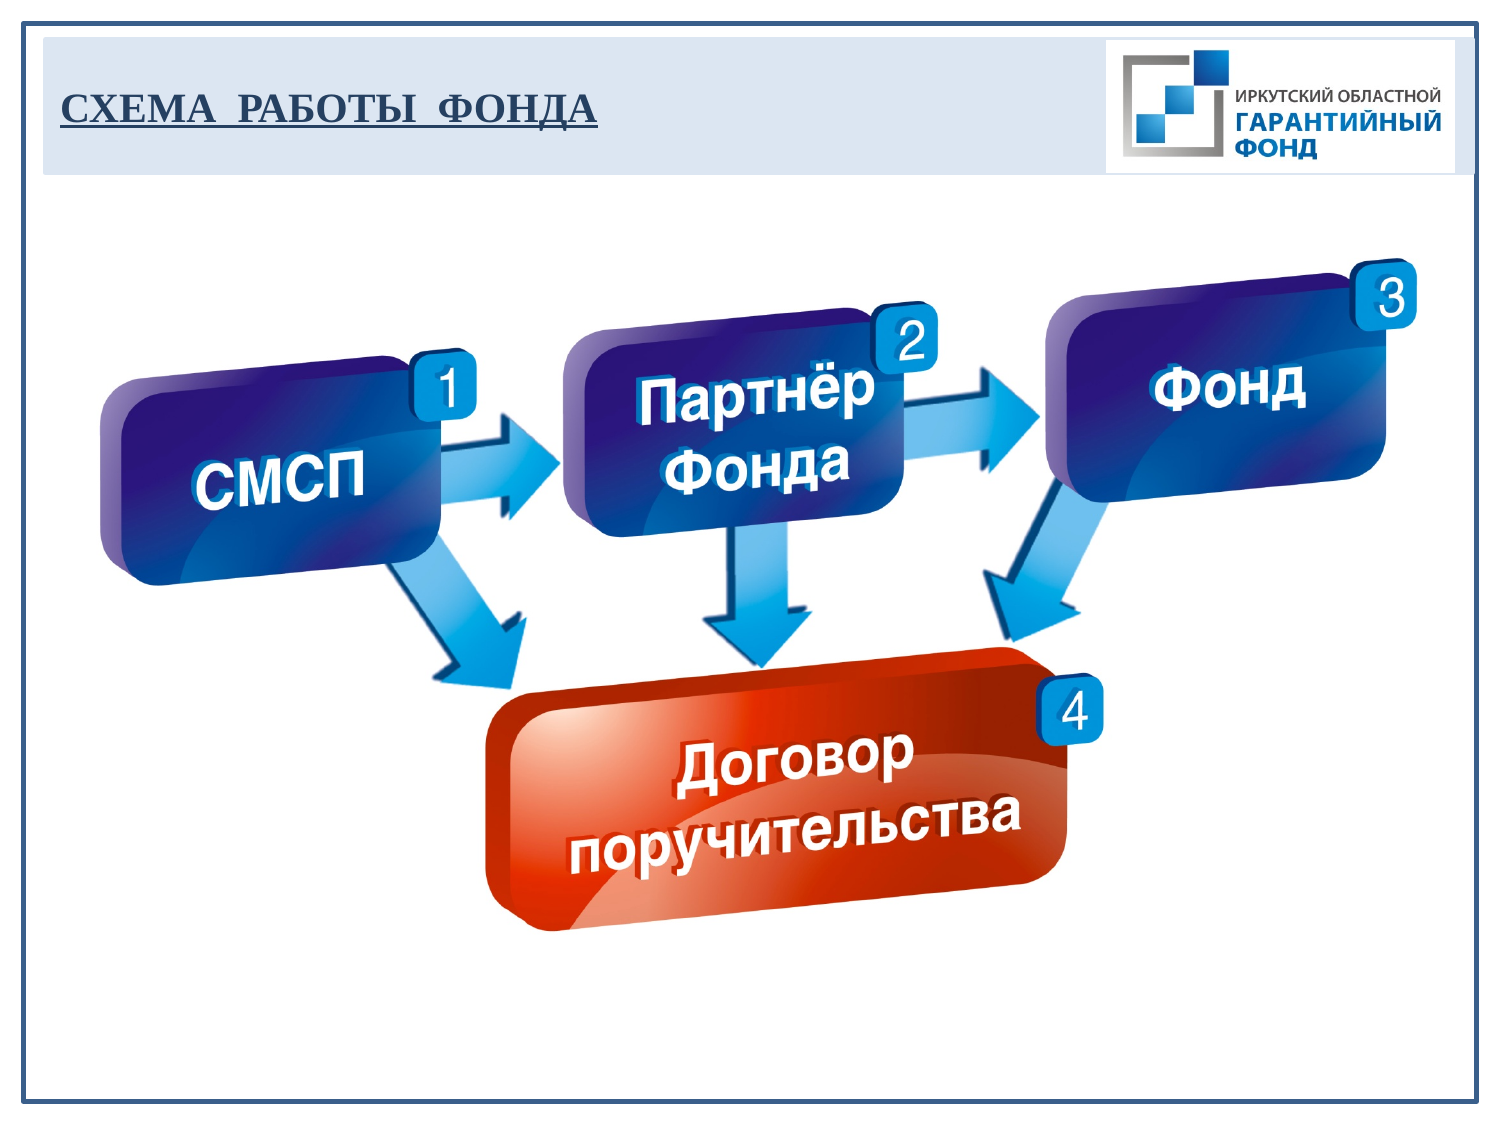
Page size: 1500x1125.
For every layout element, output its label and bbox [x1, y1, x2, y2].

picture [44, 195, 1455, 993]
text_box [21, 21, 1479, 1104]
text_box [44, 39, 1473, 173]
